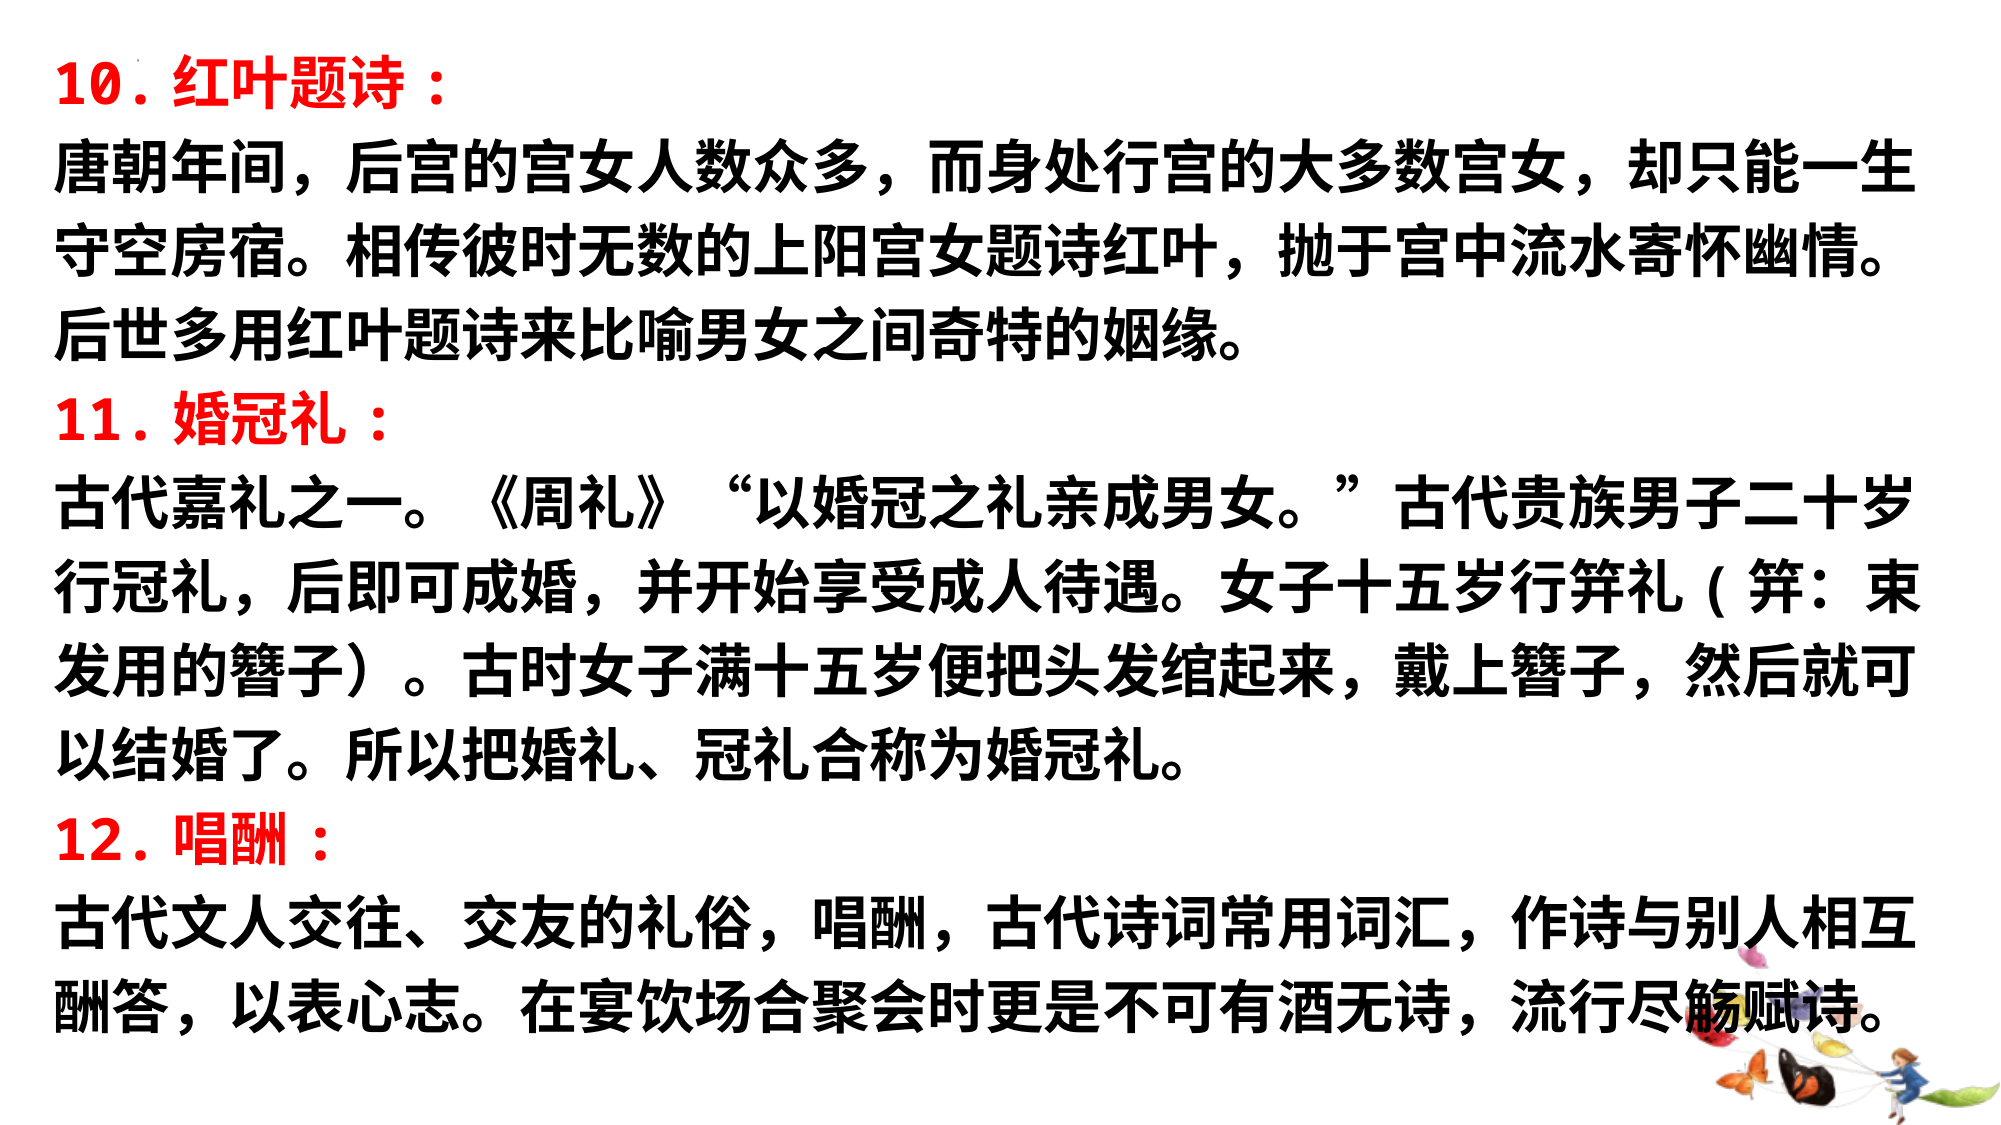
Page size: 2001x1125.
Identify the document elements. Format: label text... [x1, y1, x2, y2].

text_box 10.红叶题诗: 唐朝年间，后宫的宫女人数众多，而身处行宫的大多数宫女，却只能一生守空房宿。相传彼时无数的上阳宫女题诗红叶，抛于宫中流水寄怀幽情。后世多用红叶题诗来比喻男女之间奇特的姻缘。 11.婚冠礼: 古代嘉礼之一。《周礼》“以婚冠之礼亲成男女。”古代贵族男子二十岁行冠礼，后即可成婚，并开始享受成人待遇。女子十五岁行笄礼(笄：束发用的簪子）。古时女子满十五岁便把头发绾起来，戴上簪子，然后就可以结婚了。所以把婚礼、冠礼合称为婚冠礼。 12.唱酬: 古代文人交往、交友的礼俗，唱酬，古代诗词常用词汇，作诗与别人相互酬答，以表心志。在宴饮场合聚会时更是不可有酒无诗，流行尽觞赋诗。 [38, 25, 1959, 959]
picture [1685, 942, 2000, 1125]
